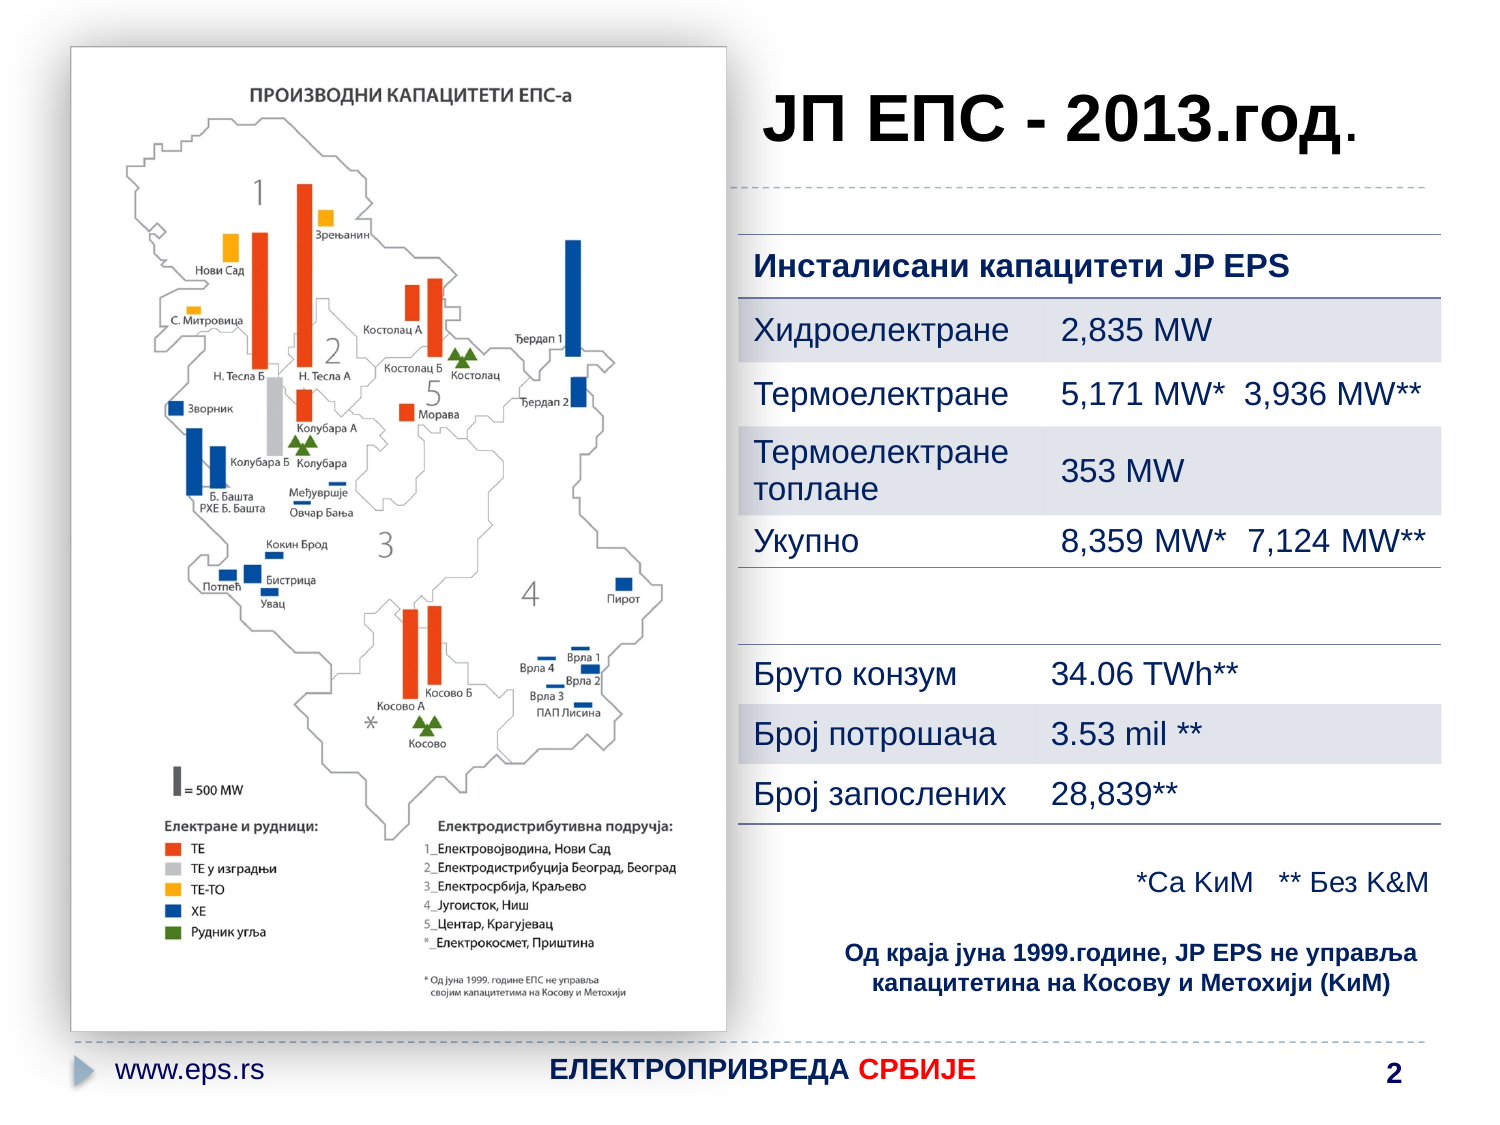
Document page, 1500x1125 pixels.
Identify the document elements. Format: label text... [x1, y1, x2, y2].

picture [70, 46, 727, 1032]
table_cell Хидроелектране [771, 299, 1046, 362]
table_cell Број запослених [771, 764, 1036, 823]
table_cell 5,171 MW* 3,936 MW** [1046, 362, 1441, 426]
title ЈП ЕПС - 2013.год. [734, 23, 1421, 163]
table_cell Термоелектране топлане [771, 426, 1046, 515]
table_cell 2,835 MW [1046, 299, 1441, 362]
text_box *Са KиM ** Без K&M [808, 855, 1453, 939]
table_cell Број потрошача [771, 704, 1036, 764]
table_header Инсталисани капацитети JP EPS [771, 235, 1441, 297]
table_cell 3.53 mil ** [1036, 704, 1441, 764]
table_header 34.06 TWh** [1036, 645, 1441, 704]
table_cell 28,839** [1036, 764, 1441, 823]
text_box Од краја јуна 1999.године, JP EPS не управља капацитетина на Косову и Метохији (KиM) [808, 928, 1454, 1012]
table_header Бруто конзум [771, 645, 1036, 704]
table_cell Термоелектране [771, 362, 1046, 426]
table_cell Укупно [771, 515, 1046, 567]
table_cell 8,359 MW* 7,124 MW** [1046, 515, 1441, 567]
table_cell 353 MW [1046, 426, 1441, 515]
